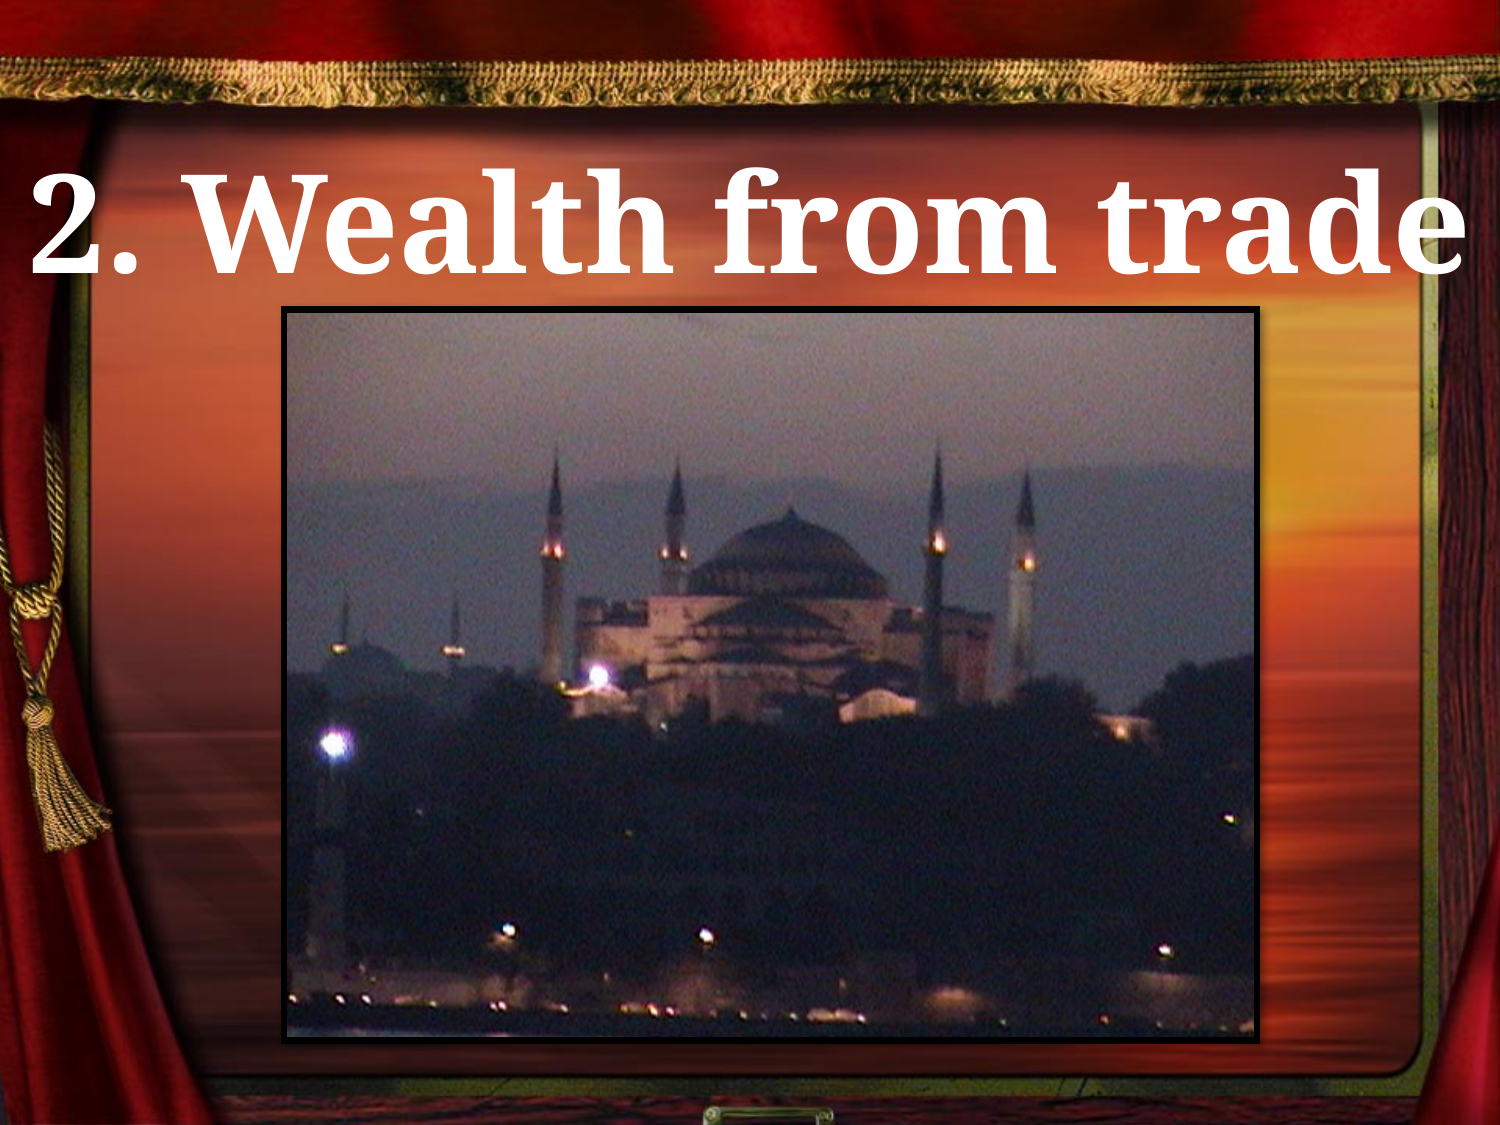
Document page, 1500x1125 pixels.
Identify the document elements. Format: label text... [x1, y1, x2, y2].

picture [0, 0, 1500, 137]
title 2. Wealth from trade [0, 137, 1500, 301]
picture [0, 301, 1500, 1125]
